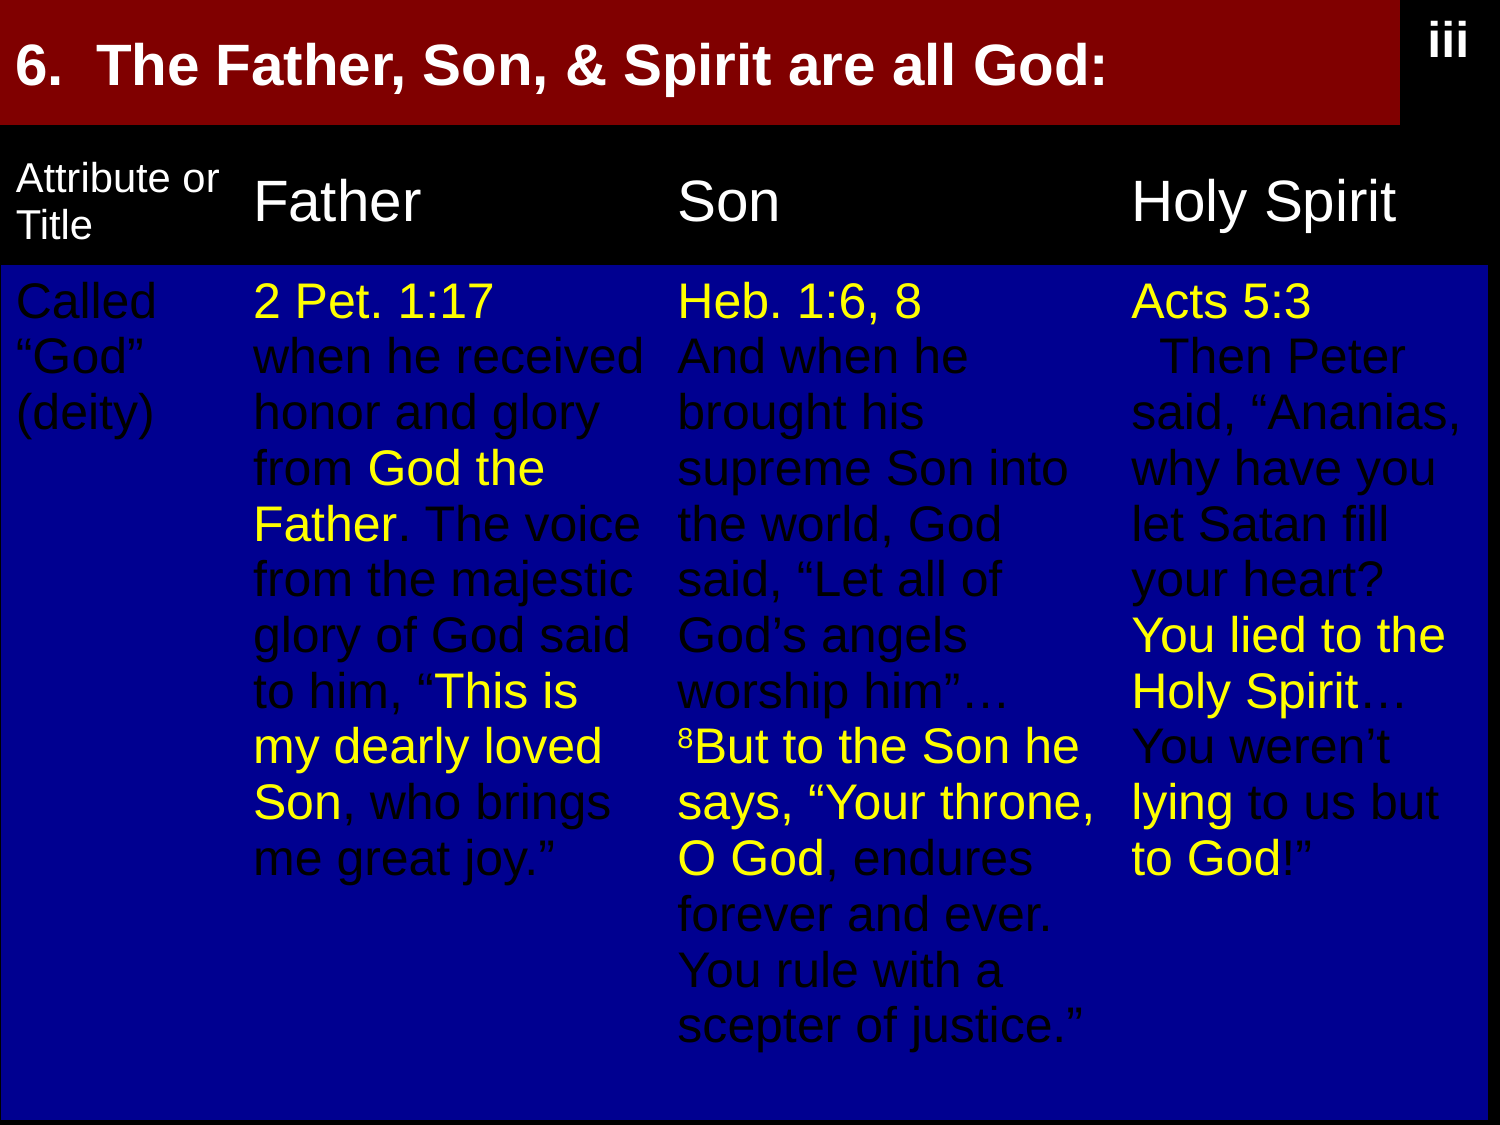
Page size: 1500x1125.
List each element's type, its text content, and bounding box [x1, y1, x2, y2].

table_cell Heb. 1:6, 8 And when he brought his supreme Son into the world, God said, “Let all of God’s angels worship him”… 8But to the Son he says, “Your throne, O God, endures forever and ever. You rule with a scepter of justice.” [662, 265, 1116, 373]
table_header Son [662, 137, 1116, 265]
table_cell Called “God” (deity) [1, 265, 238, 1120]
table_cell 2 Pet. 1:17 when he received honor and glory from God the Father. The voice from the majestic glory of God said to him, “This is my dearly loved Son, who brings me great joy.” [238, 265, 662, 1120]
table_header Attribute or Title [1, 137, 238, 265]
title 6. The Father, Son, & Spirit are all God: [0, 0, 1401, 126]
table_cell Acts 5:3 Then Peter said, “Ananias, why have you let Satan fill your heart? You lied to the Holy Spirit…You weren’t lying to us but to God!” [1116, 265, 1488, 1120]
table_header Father [238, 137, 662, 265]
text_box iii [1412, 0, 1485, 75]
table_header Holy Spirit [1116, 137, 1488, 265]
text_box [374, 373, 1125, 434]
table_cell Heb. 1:6, 8 And when he brought his supreme Son into the world, God said, “Let all of God’s angels worship him”… 8But to the Son he says, “Your throne, O God, endures forever and ever. You rule with a scepter of justice.” [662, 434, 1116, 1120]
